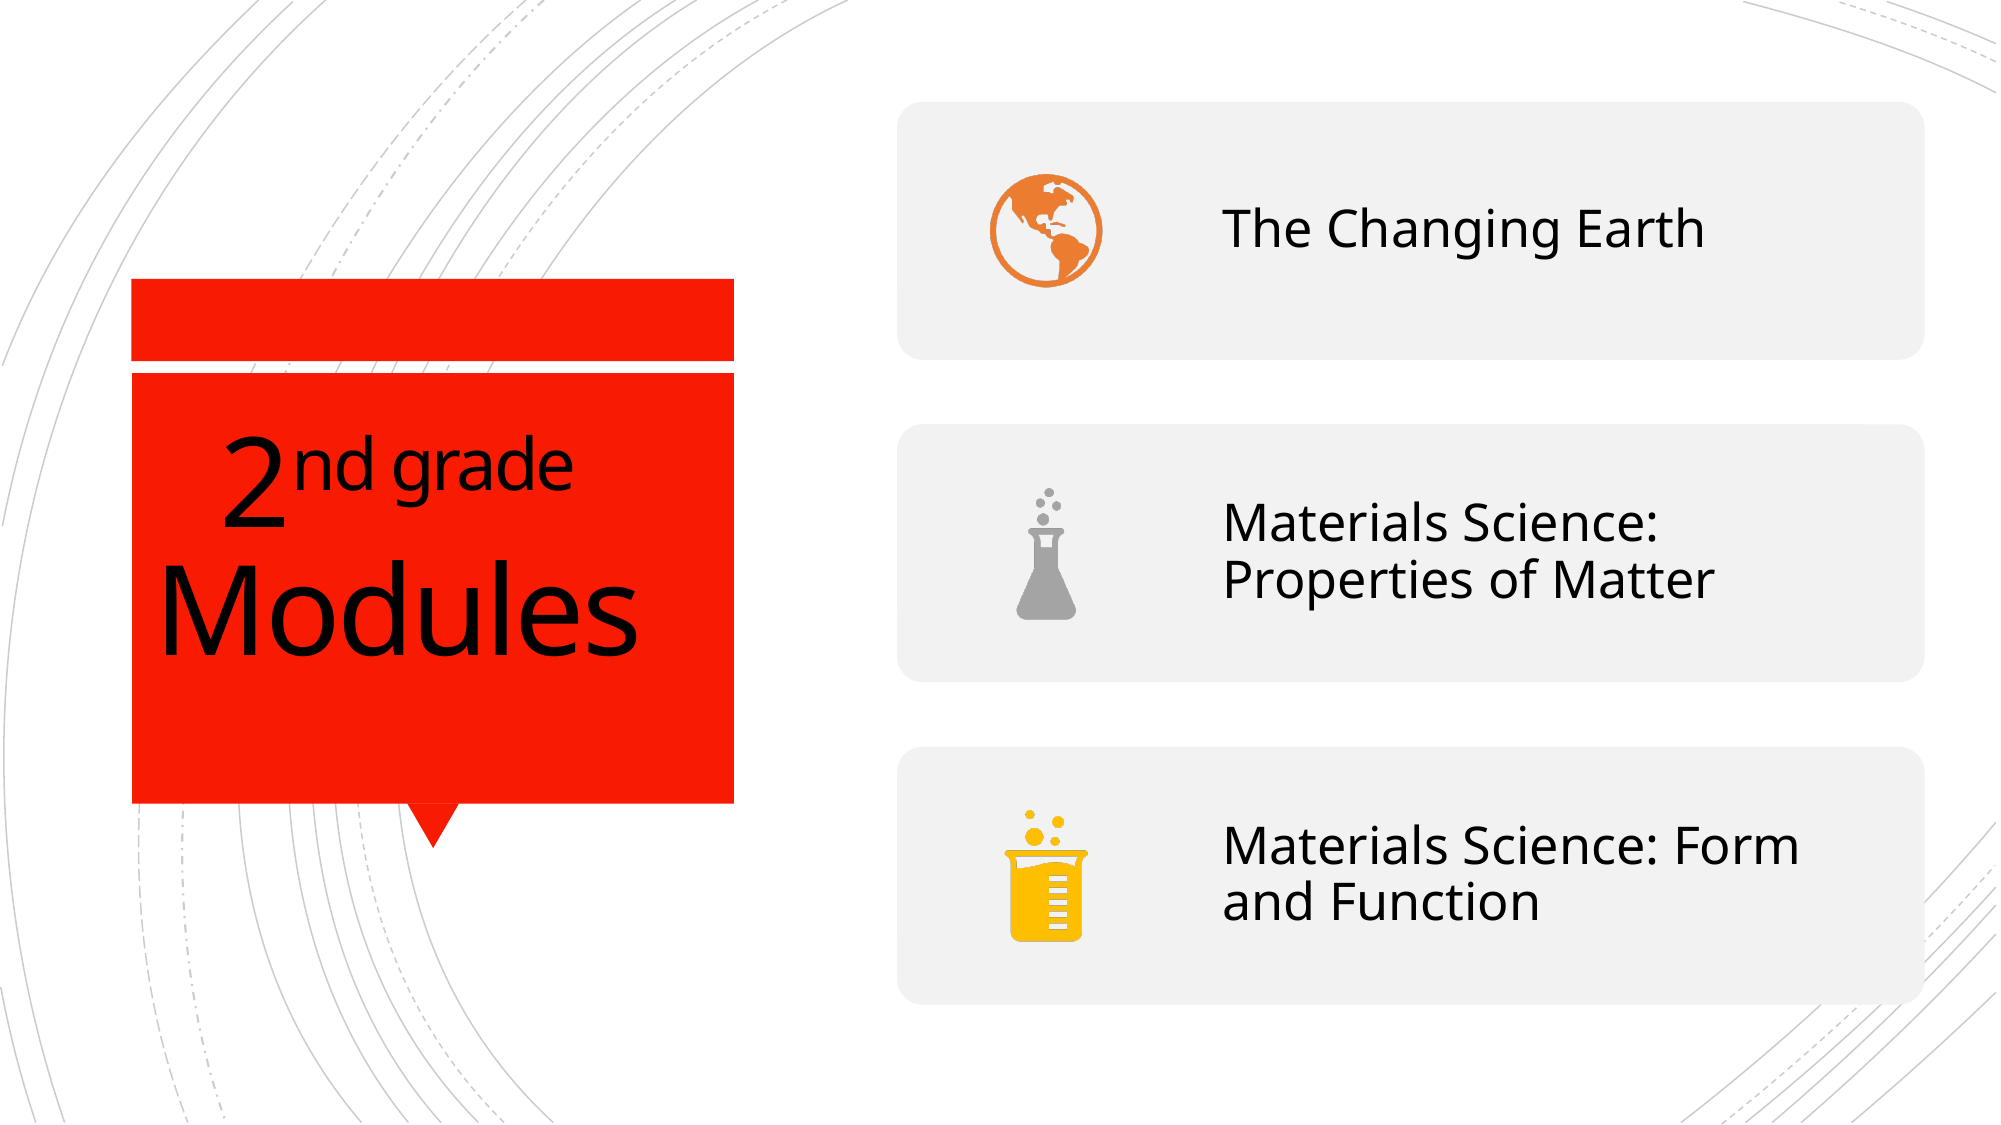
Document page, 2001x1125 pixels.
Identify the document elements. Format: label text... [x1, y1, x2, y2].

title 2nd grade Modules [86, 101, 711, 1005]
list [896, 101, 1925, 1005]
